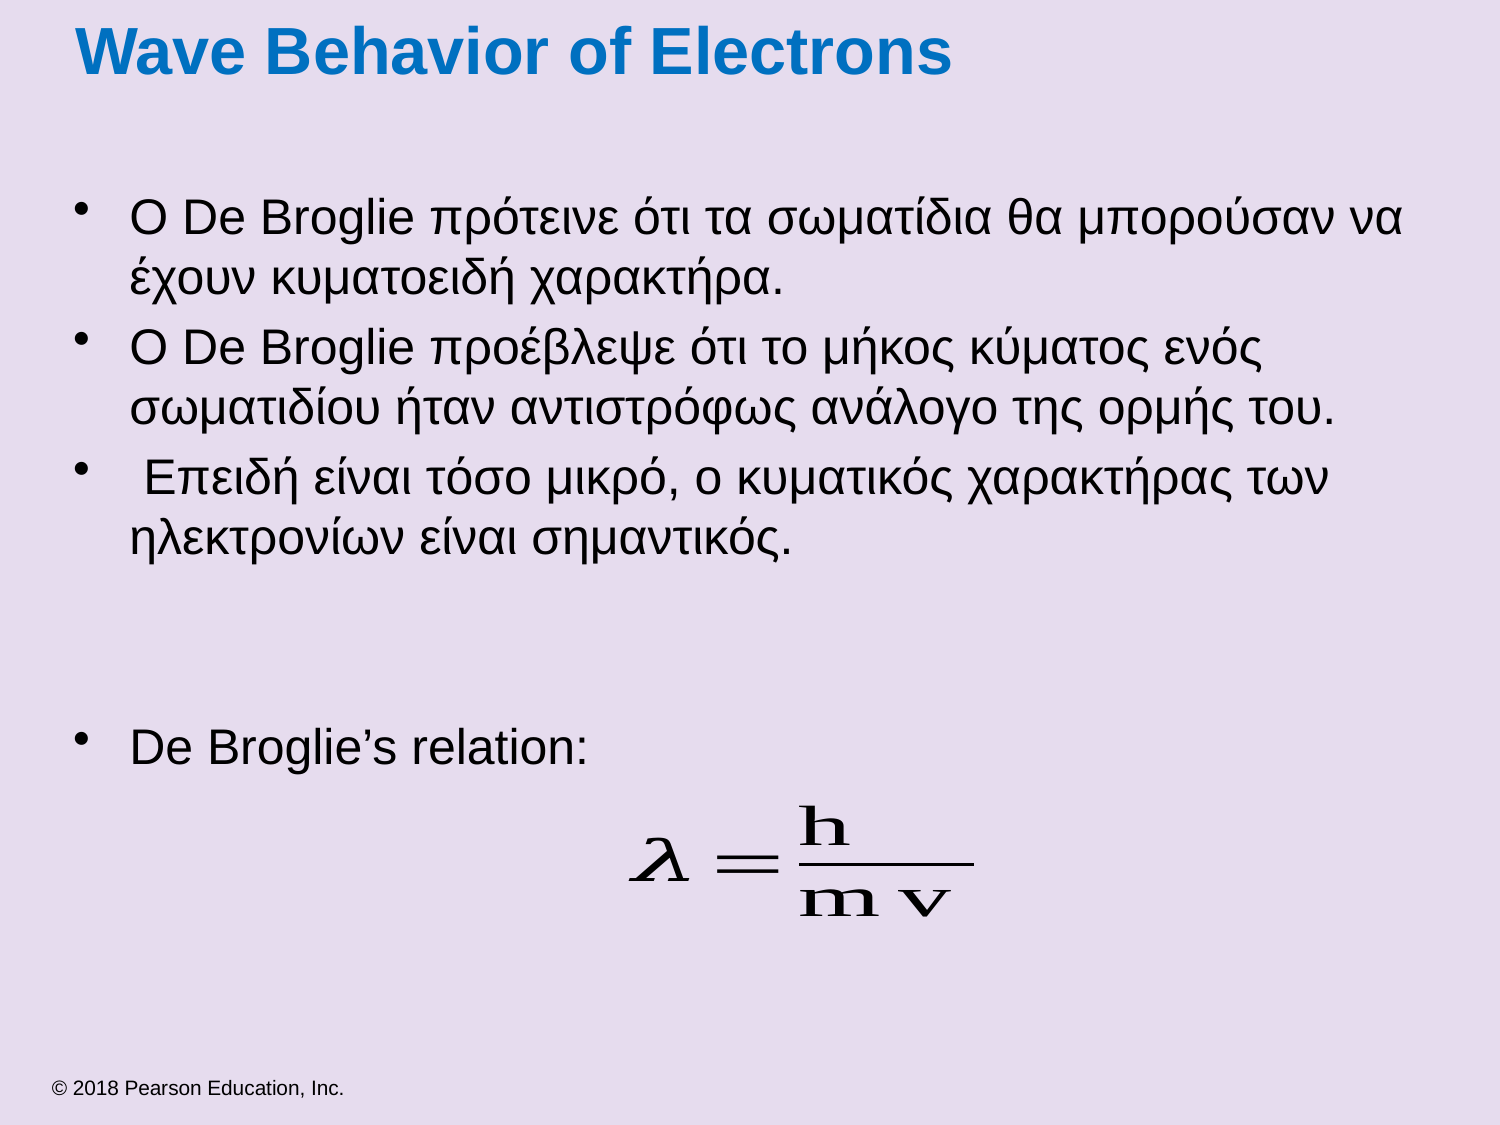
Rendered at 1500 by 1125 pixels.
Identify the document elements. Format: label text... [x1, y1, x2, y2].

title Wave Behavior of Electrons [0, 0, 1500, 203]
list Ο De Broglie πρότεινε ότι τα σωματίδια θα μπορούσαν να έχουν κυματοειδή χαρακτήρα. Ο De Broglie προέβλεψε ότι το μήκος κύματος ενός σωματιδίου ήταν αντιστρόφως ανάλογο της ορμής του. Επειδή είναι τόσο μικρό, ο κυματικός χαρακτήρας των ηλεκτρονίων είναι σημαντικός. De Broglie’s relation: [58, 176, 1434, 798]
